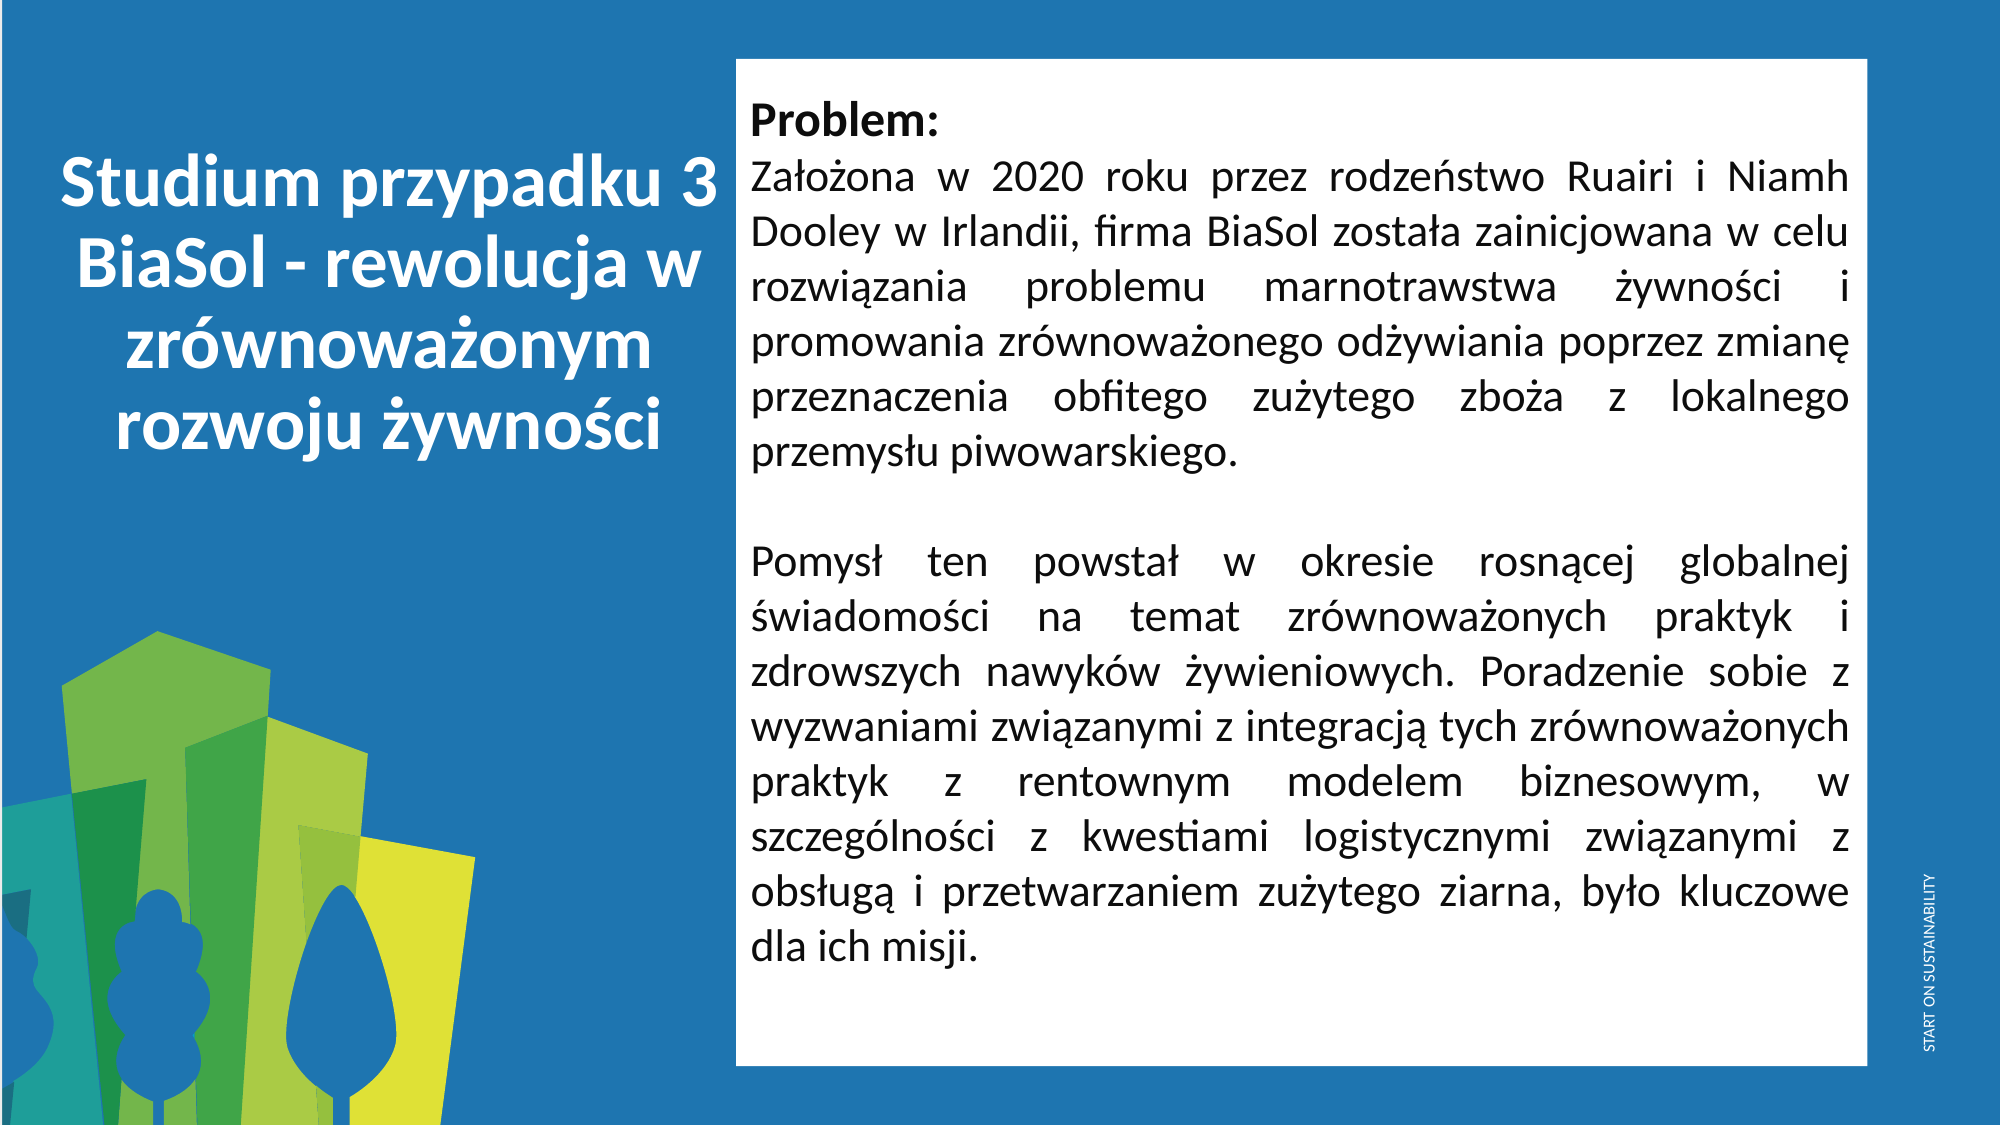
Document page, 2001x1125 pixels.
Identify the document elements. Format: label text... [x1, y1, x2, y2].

list Studium przypadku 3 BiaSol - rewolucja w zrównoważonym rozwoju żywności [22, 134, 757, 426]
list Problem: Założona w 2020 roku przez rodzeństwo Ruairi i Niamh Dooley w Irlandii, firma BiaSol została zainicjowana w celu rozwiązania problemu marnotrawstwa żywności i promowania zrównoważonego odżywiania poprzez zmianę przeznaczenia obfitego zużytego zboża z lokalnego przemysłu piwowarskiego. Pomysł ten powstał w okresie rosnącej globalnej świadomości na temat zrównoważonych praktyk i zdrowszych nawyków żywieniowych. Poradzenie sobie z wyzwaniami związanymi z integracją tych zrównoważonych praktyk z rentownym modelem biznesowym, w szczególności z kwestiami logistycznymi związanymi z obsługą i przetwarzaniem zużytego ziarna, było kluczowe dla ich misji. [735, 78, 1866, 1006]
